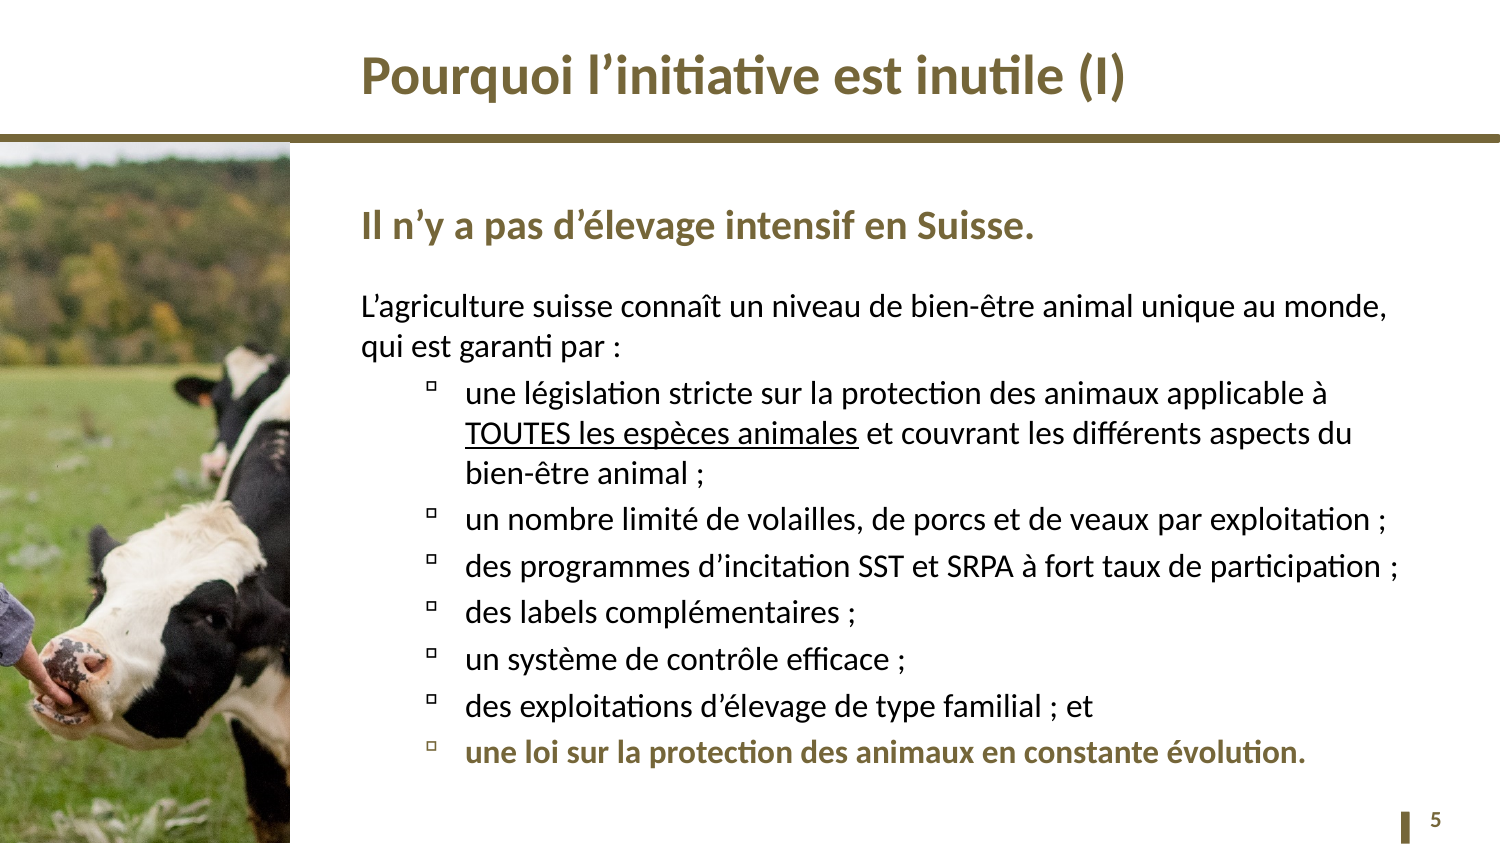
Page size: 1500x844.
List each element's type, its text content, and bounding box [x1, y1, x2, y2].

list Il n’y a pas d’élevage intensif en Suisse. L’agriculture suisse connaît un niveau de bien-être animal unique au monde, qui est garanti par : une législation stricte sur la protection des animaux applicable à TOUTES les espèces animales et couvrant les différents aspects du bien-être animal ; un nombre limité de volailles, de porcs et de veaux par exploitation ; des programmes d’incitation SST et SRPA à fort taux de participation ; des labels complémentaires ; un système de contrôle efficace ; des exploitations d’élevage de type familial ; et une loi sur la protection des animaux en constante évolution. [348, 191, 1424, 798]
picture [0, 142, 290, 843]
slide_number 5 [1371, 797, 1455, 843]
list Pourquoi l’initiative est inutile (I) [348, 14, 1406, 130]
